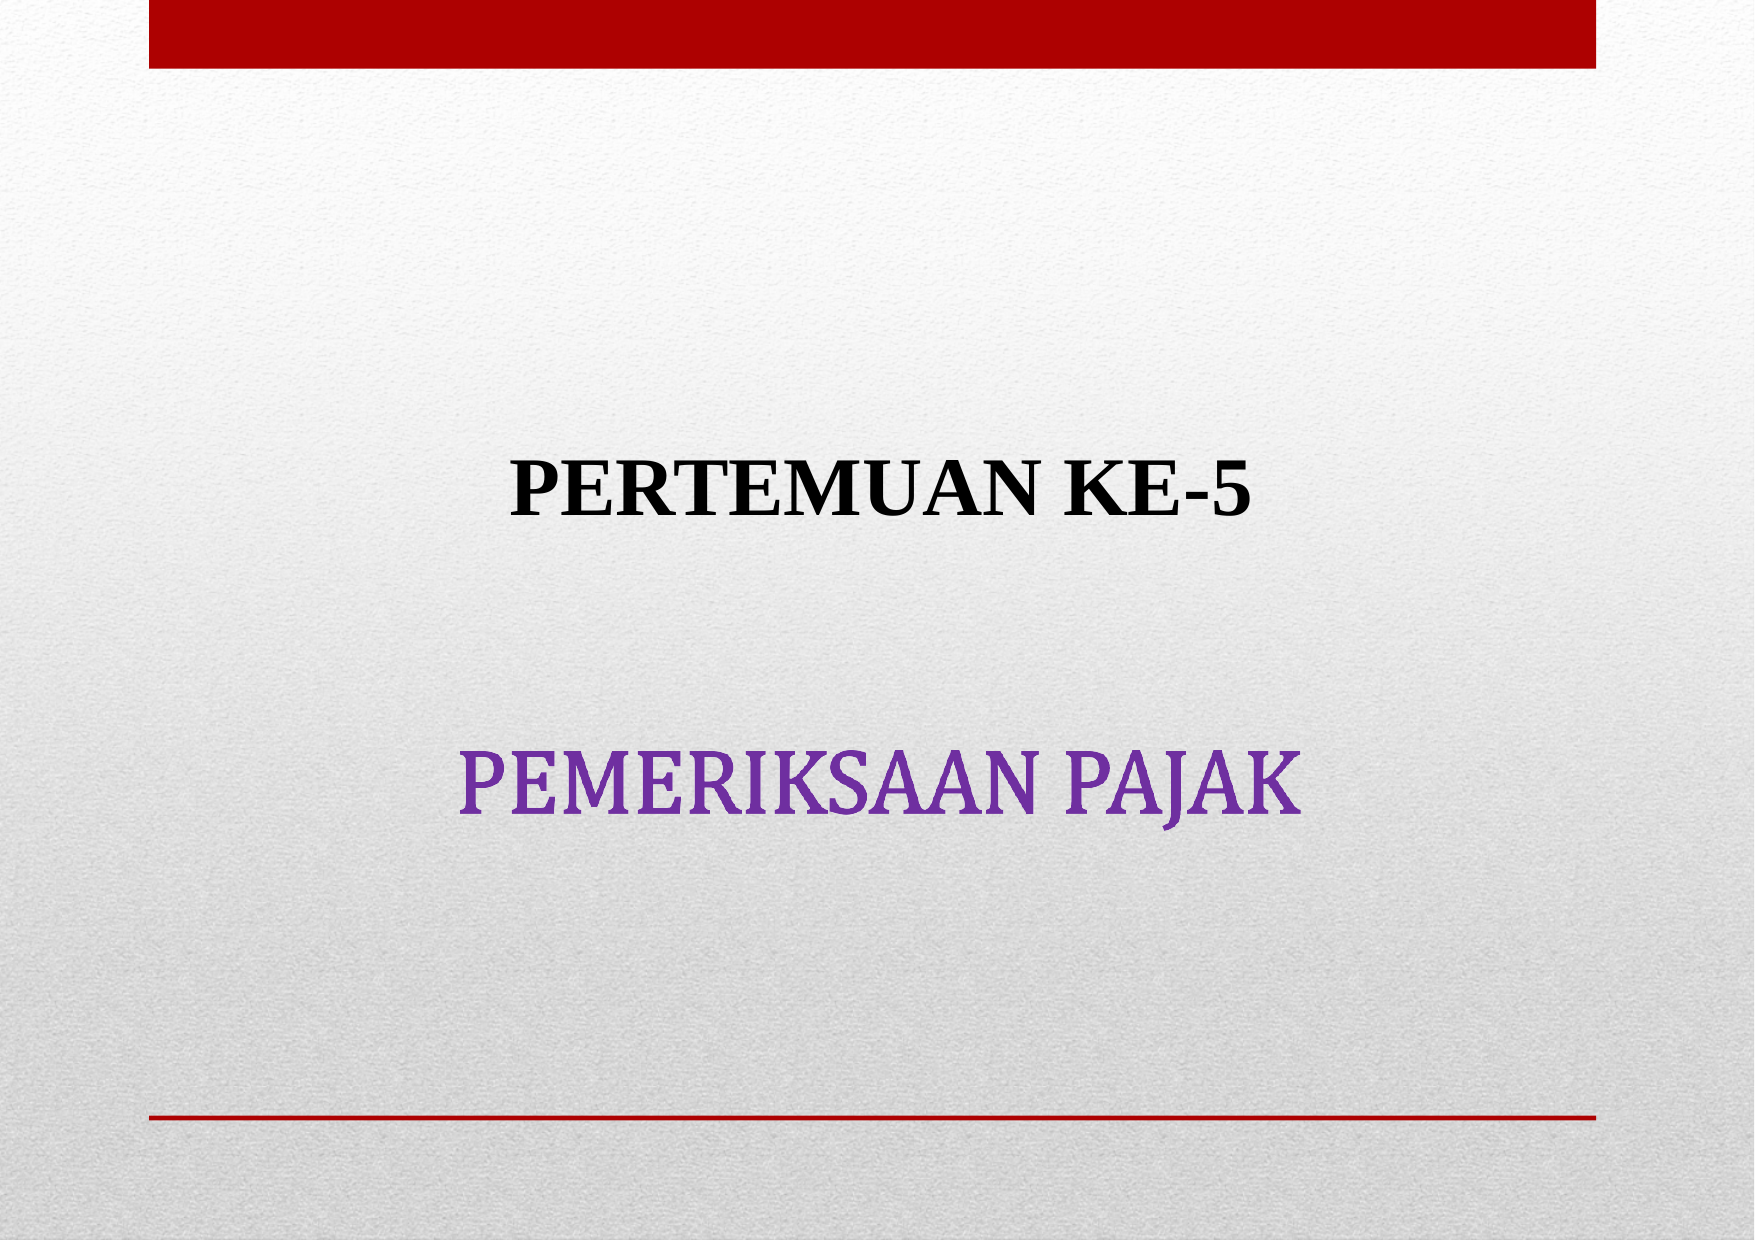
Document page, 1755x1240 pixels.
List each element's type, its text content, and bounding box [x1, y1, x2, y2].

text_box PERTEMUAN KE-5 [339, 432, 1422, 533]
text_box [460, 750, 1301, 831]
